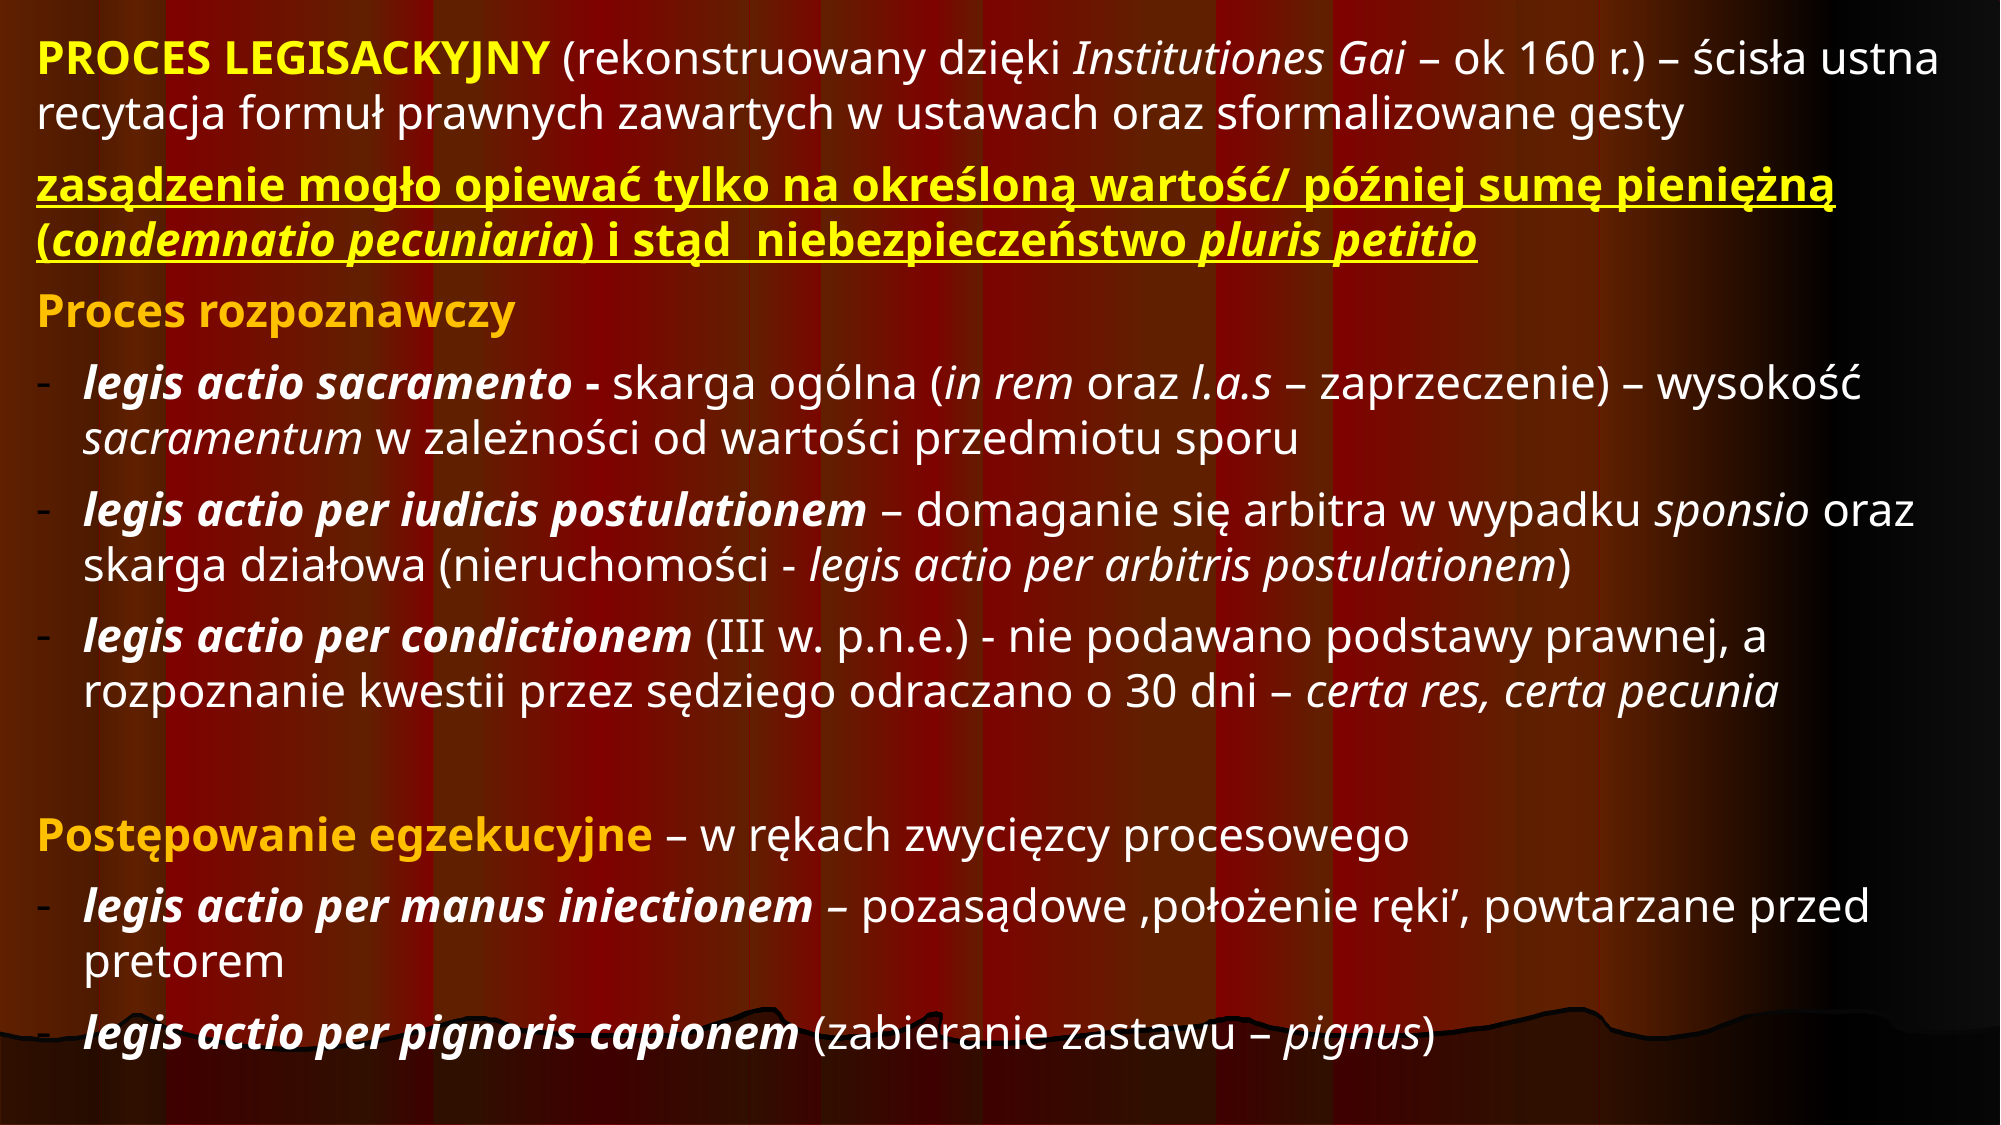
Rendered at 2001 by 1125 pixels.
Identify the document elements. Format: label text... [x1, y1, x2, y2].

list PROCES LEGISACKYJNY (rekonstruowany dzięki Institutiones Gai – ok 160 r.) – ścisła ustna recytacja formuł prawnych zawartych w ustawach oraz sformalizowane gesty zasądzenie mogło opiewać tylko na określoną wartość/ później sumę pieniężną (condemnatio pecuniaria) i stąd niebezpieczeństwo pluris petitio Proces rozpoznawczy legis actio sacramento - skarga ogólna (in rem oraz l.a.s – zaprzeczenie) – wysokość sacramentum w zależności od wartości przedmiotu sporu legis actio per iudicis postulationem – domaganie się arbitra w wypadku sponsio oraz skarga działowa (nieruchomości - legis actio per arbitris postulationem) legis actio per condictionem (III w. p.n.e.) - nie podawano podstawy prawnej, a rozpoznanie kwestii przez sędziego odraczano o 30 dni – certa res, certa pecunia Postępowanie egzekucyjne – w rękach zwycięzcy procesowego legis actio per manus iniectionem – pozasądowe ‚położenie ręki’, powtarzane przed pretorem legis actio per pignoris capionem (zabieranie zastawu – pignus) [21, 21, 1985, 1006]
